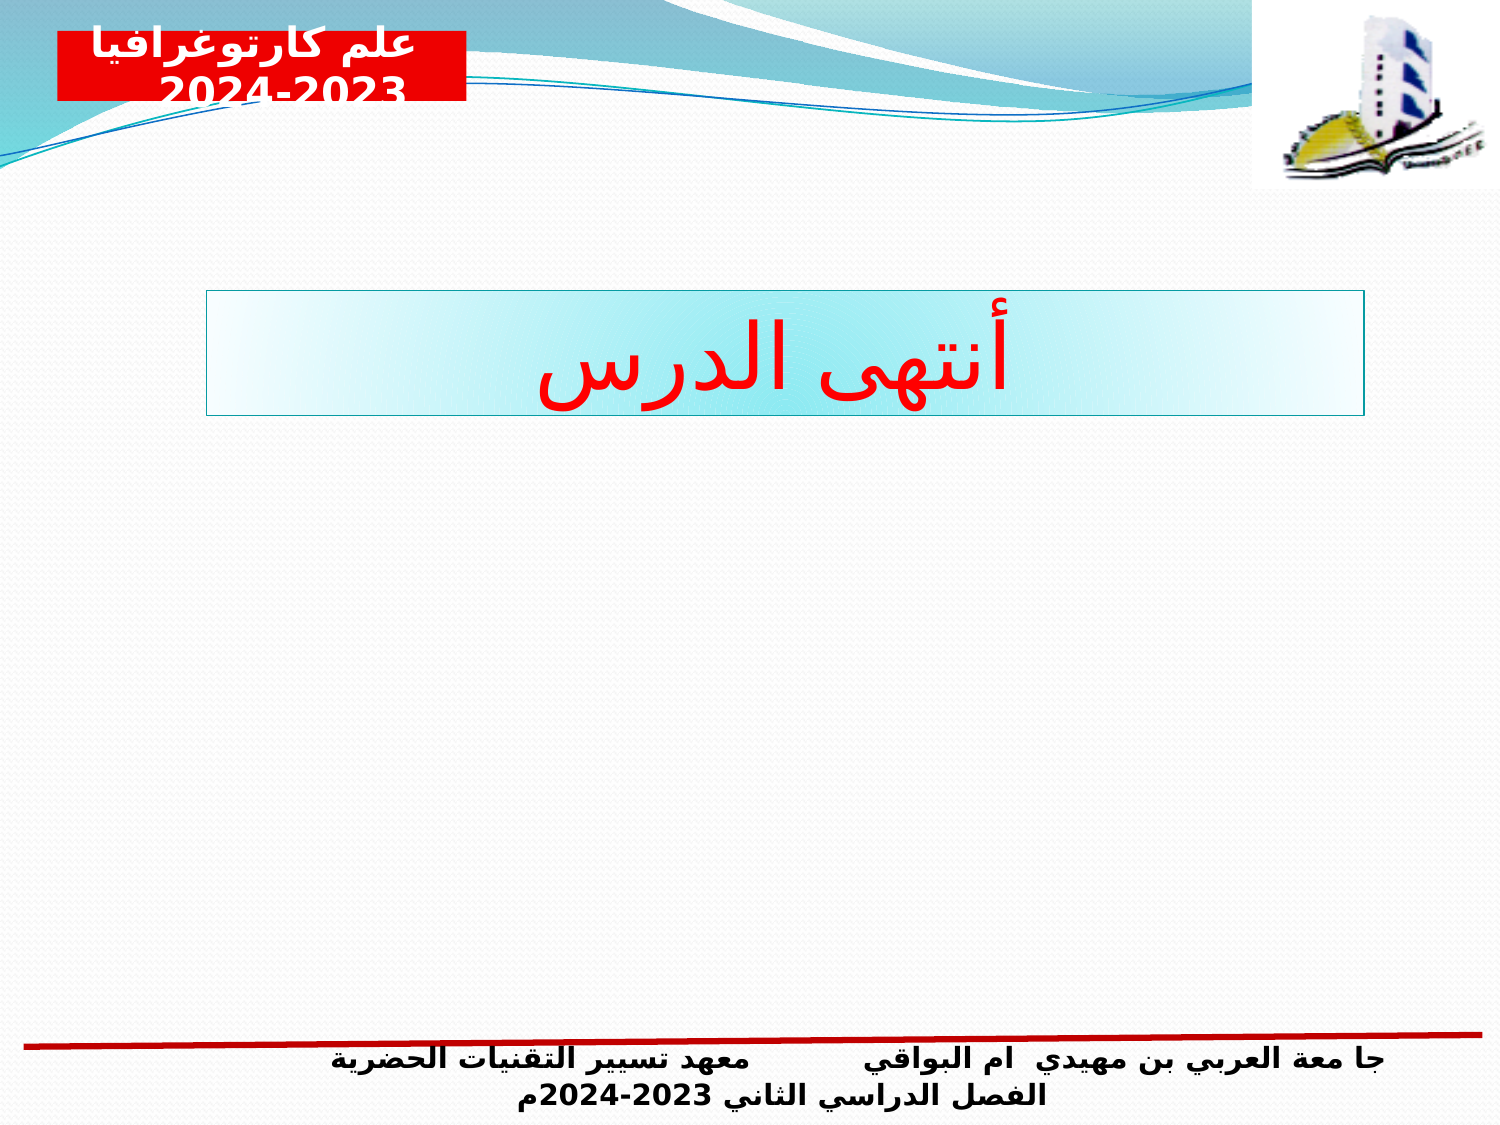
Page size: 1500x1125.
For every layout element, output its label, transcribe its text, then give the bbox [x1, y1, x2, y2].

text_box أنتهى الدرس [206, 290, 1365, 416]
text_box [23, 1034, 1483, 1047]
text_box علم كارتوغرافيا 2023-2024 [55, 29, 468, 103]
picture [1251, 0, 1500, 190]
text_box جا معة العربي بن مهيدي ام البواقي معهد تسيير التقنيات الحضرية الفصل الدراسي الثاني 2023-2024م [159, 1059, 1406, 1106]
